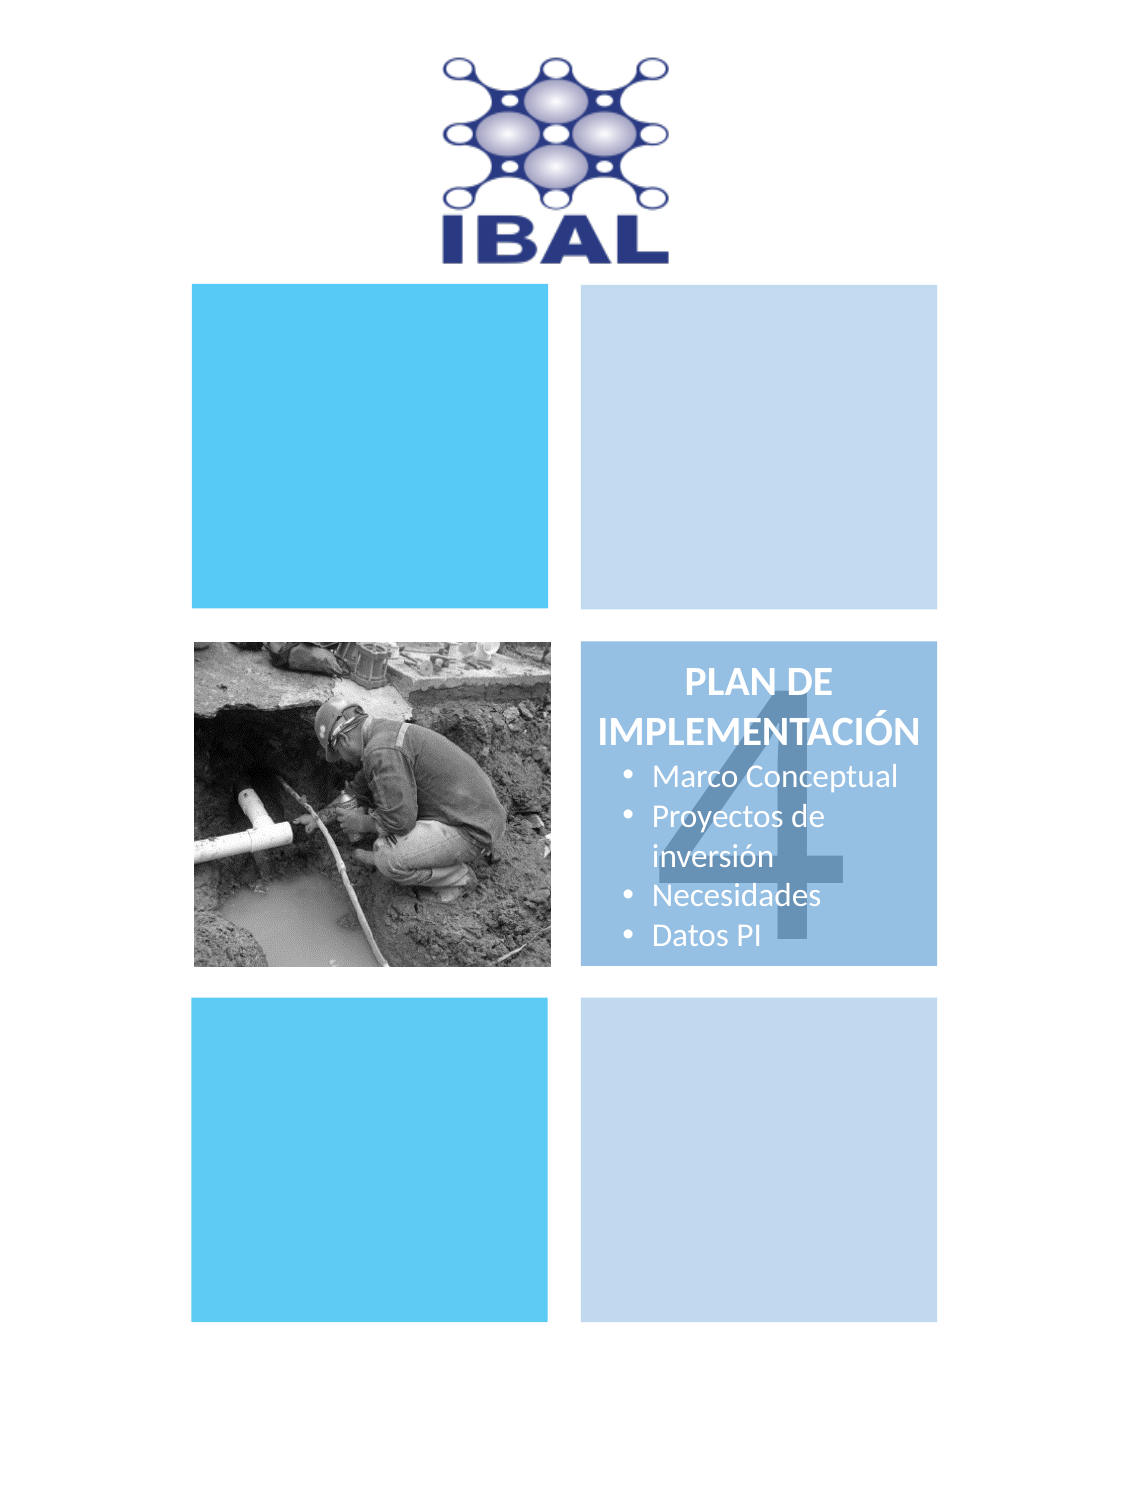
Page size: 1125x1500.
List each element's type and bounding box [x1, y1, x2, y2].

picture [194, 642, 551, 967]
text_box [191, 283, 549, 609]
text_box [580, 284, 938, 1323]
text_box [190, 997, 549, 1323]
picture [435, 53, 690, 270]
